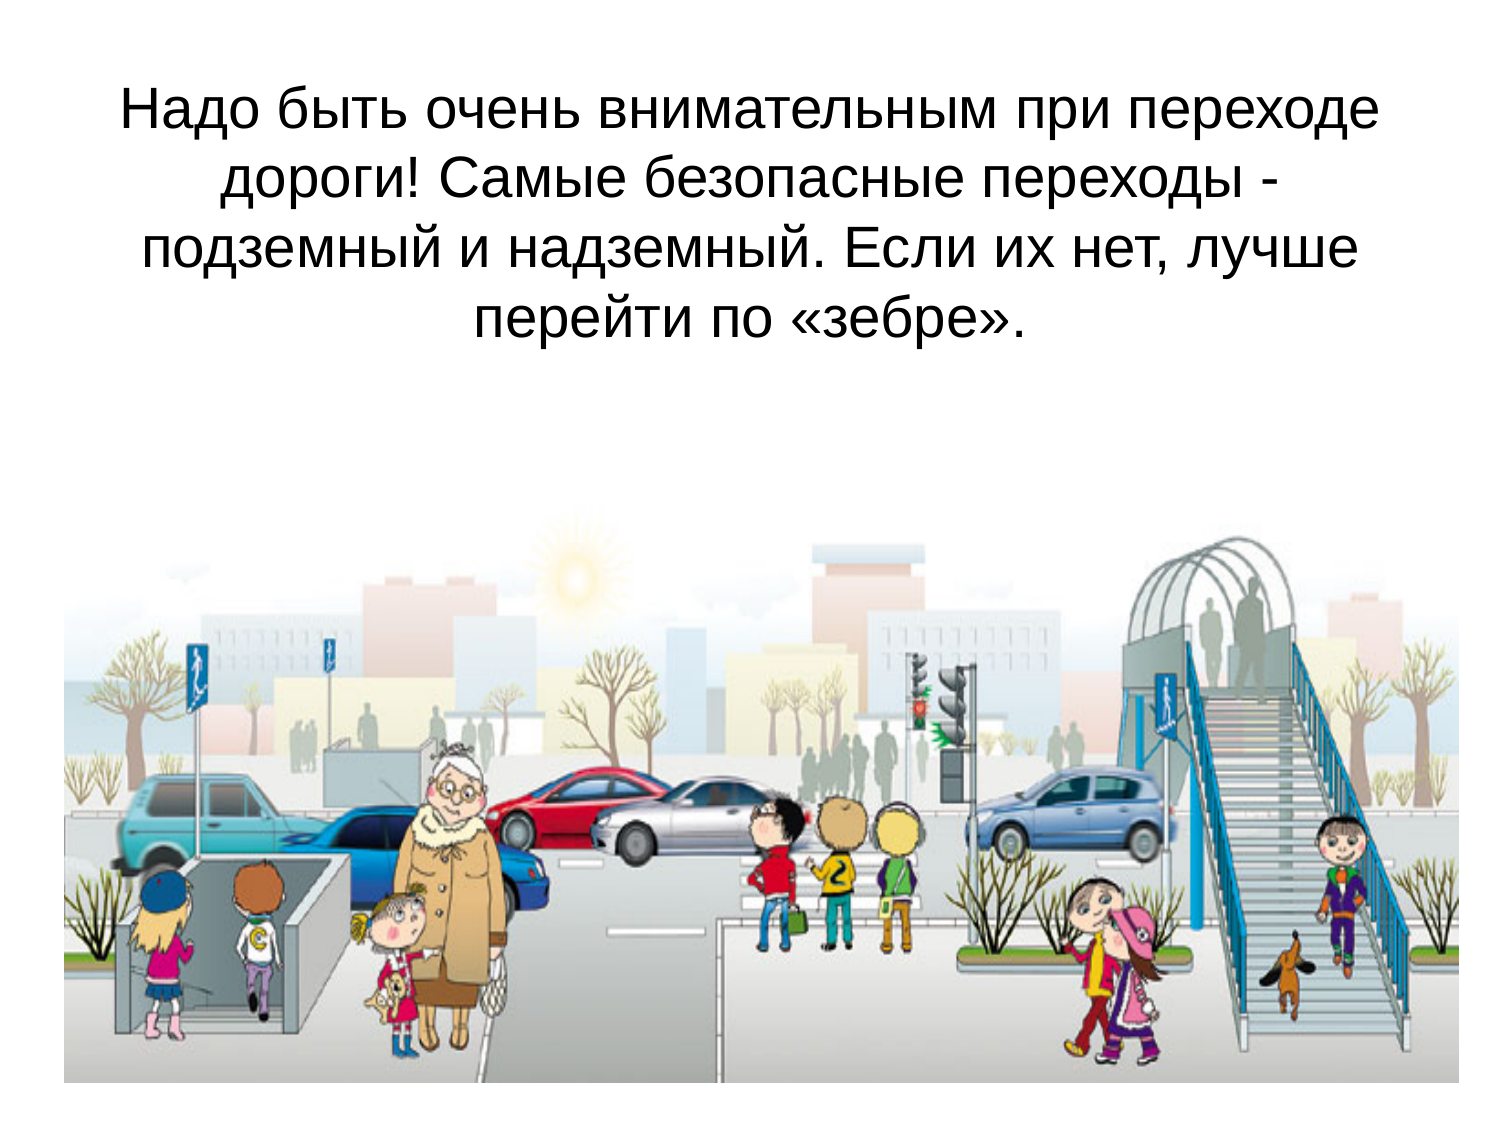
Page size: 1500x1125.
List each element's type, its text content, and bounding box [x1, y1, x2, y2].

picture [64, 396, 1460, 1083]
title Надо быть очень внимательным при переходе дороги! Самые безопасные переходы - подземный и надземный. Если их нет, лучше перейти по «зебре». [76, 44, 1426, 395]
